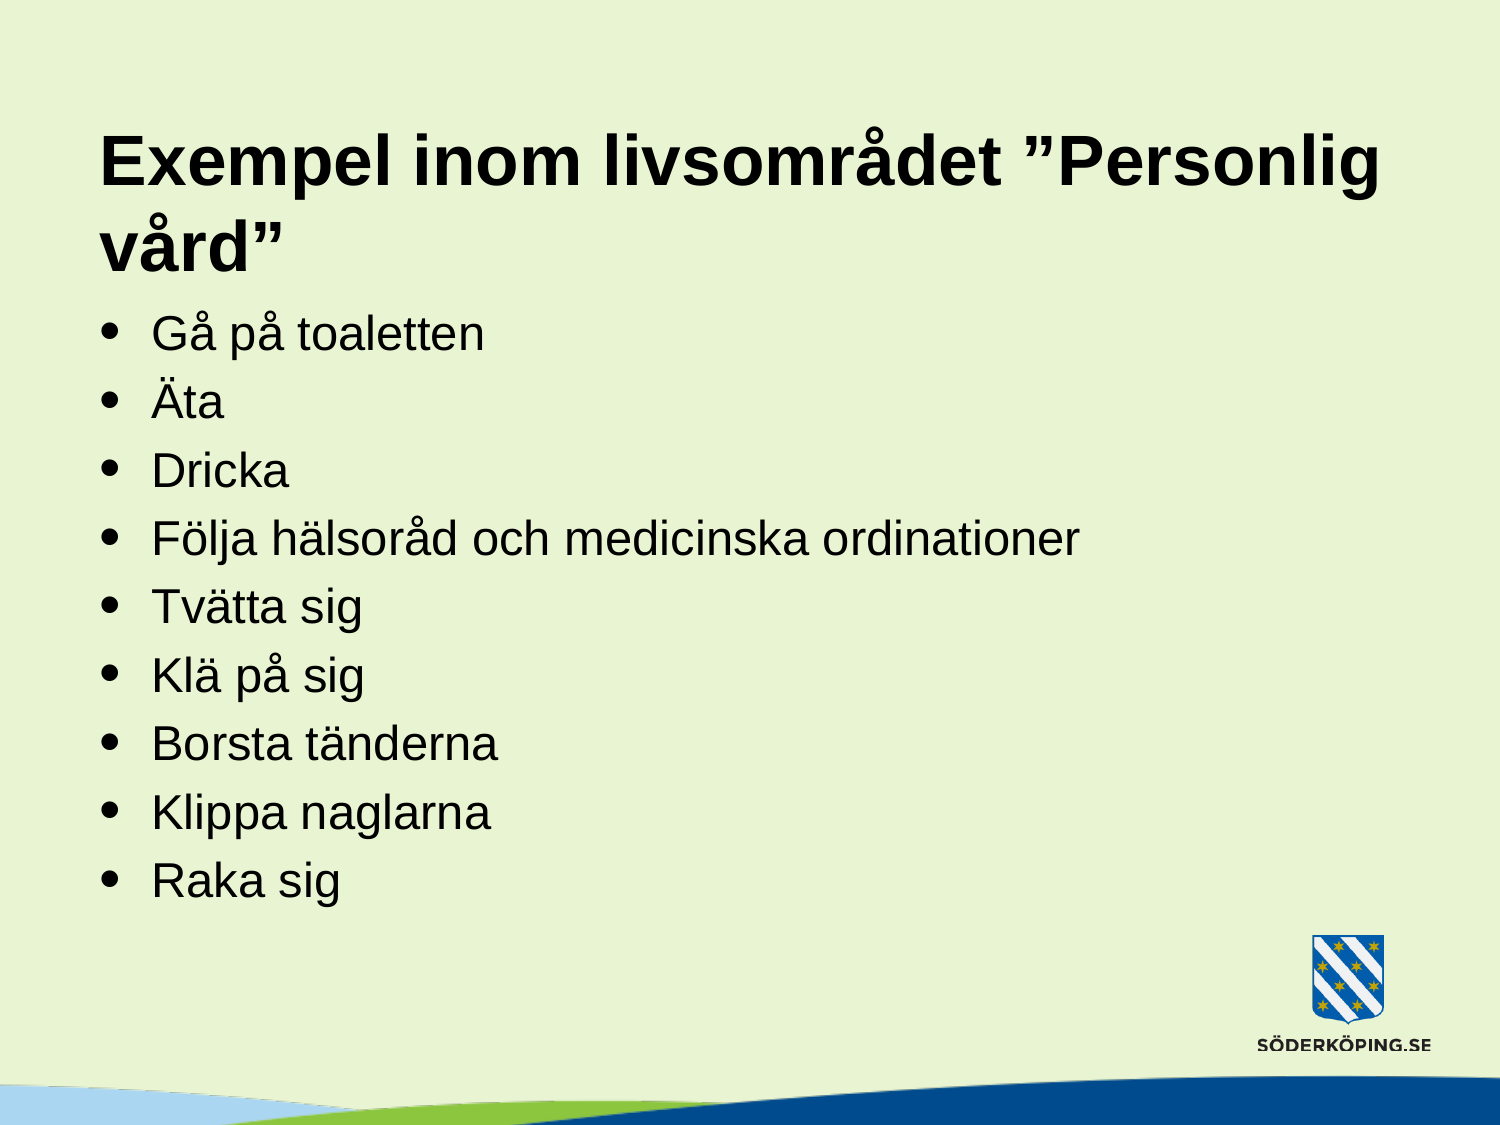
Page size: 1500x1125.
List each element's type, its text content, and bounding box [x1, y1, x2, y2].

list Gå på toaletten Äta Dricka Följa hälsoråd och medicinska ordinationer Tvätta sig Klä på sig Borsta tänderna Klippa naglarna Raka sig [85, 293, 1436, 916]
title Exempel inom livsområdet ”Personlig vård” [85, 106, 1436, 293]
